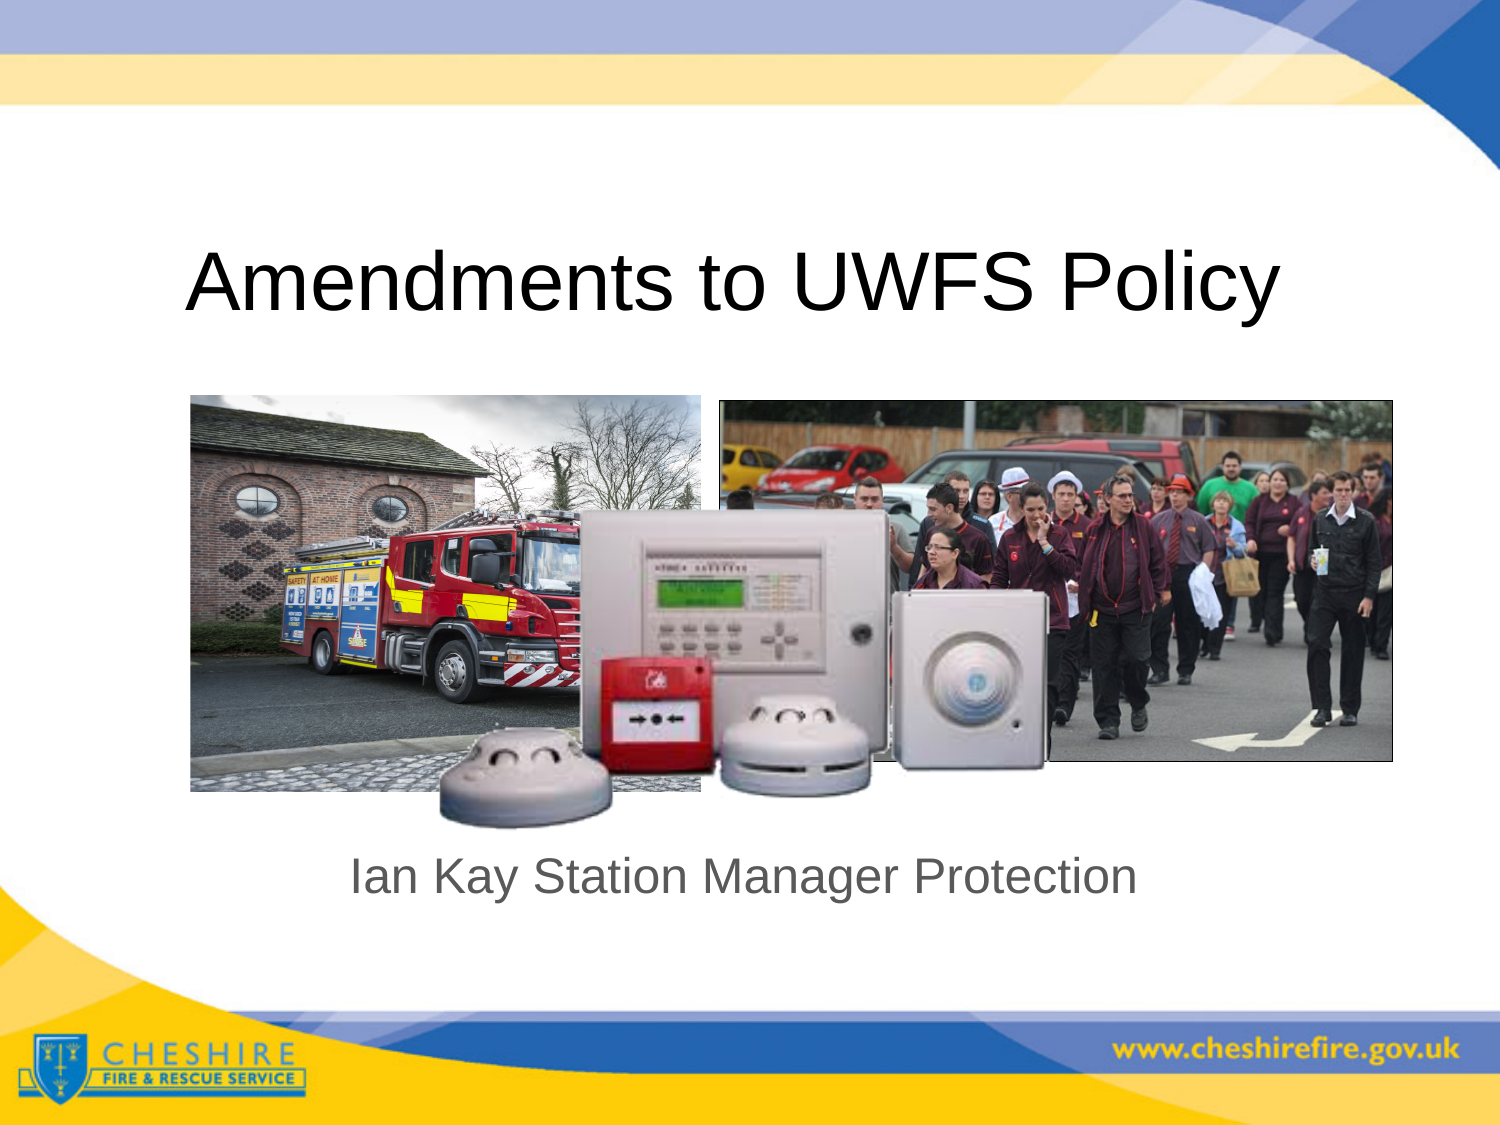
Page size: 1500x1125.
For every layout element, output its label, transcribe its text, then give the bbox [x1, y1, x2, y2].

picture [190, 395, 1393, 869]
picture [0, 0, 1500, 180]
picture [0, 875, 1500, 1125]
text_box Ian Kay Station Manager Protection [154, 756, 1334, 1022]
title Amendments to UWFS Policy [51, 129, 1439, 427]
